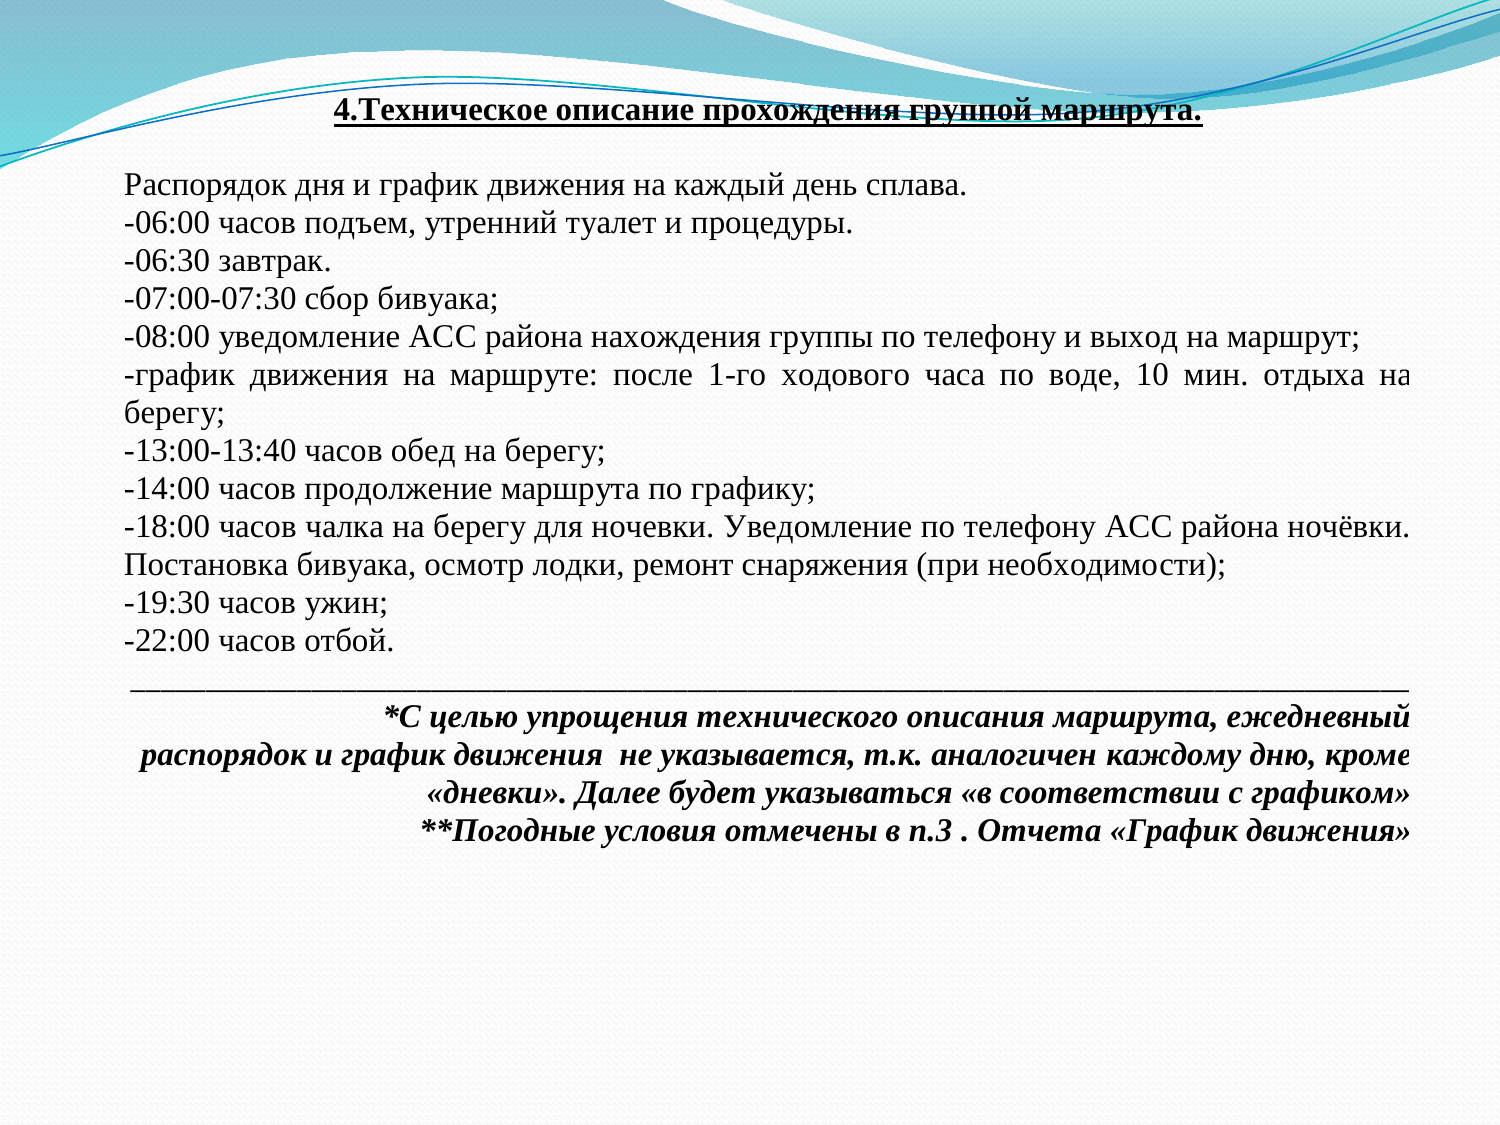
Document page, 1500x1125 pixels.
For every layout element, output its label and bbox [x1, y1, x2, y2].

picture [123, 89, 1410, 851]
